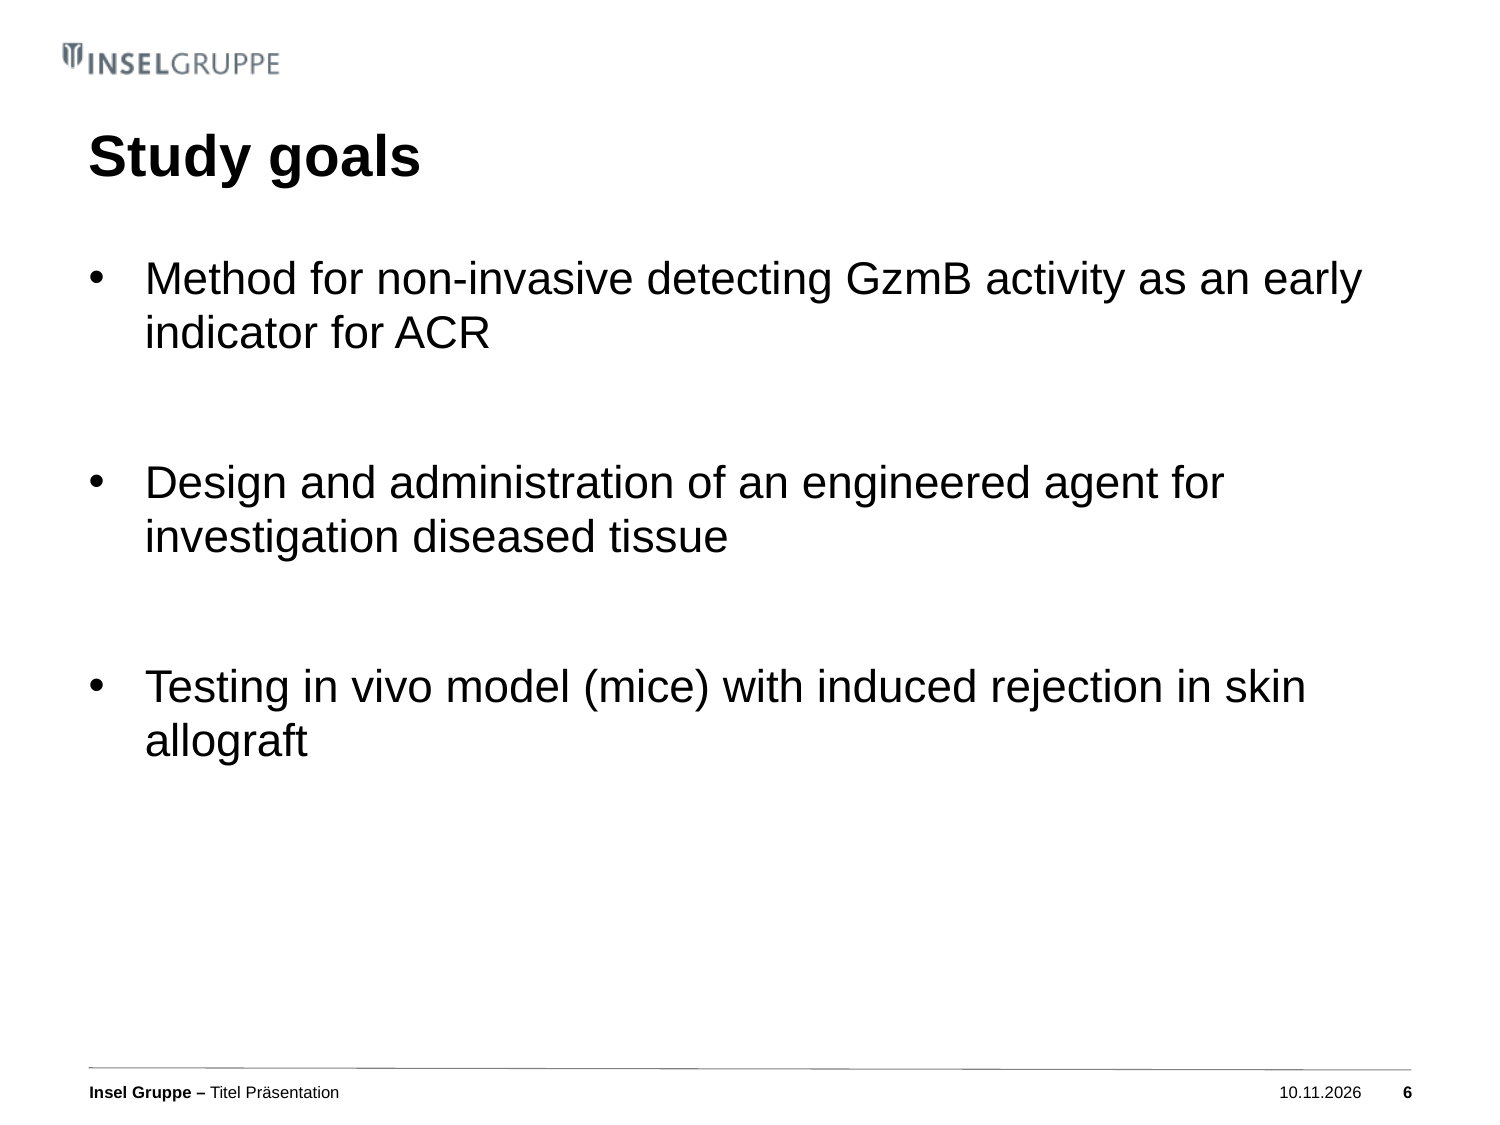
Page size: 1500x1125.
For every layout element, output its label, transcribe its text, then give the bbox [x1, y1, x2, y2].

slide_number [1226, 1081, 1362, 1105]
slide_number 6 [1362, 1081, 1413, 1105]
footer Titel Präsentation [209, 1081, 1110, 1105]
title Study goals [88, 119, 1412, 191]
list Method for non-invasive detecting GzmB activity as an early indicator for ACR Design and administration of an engineered agent for investigation diseased tissue Testing in vivo model (mice) with induced rejection in skin allograft [88, 249, 1413, 1012]
